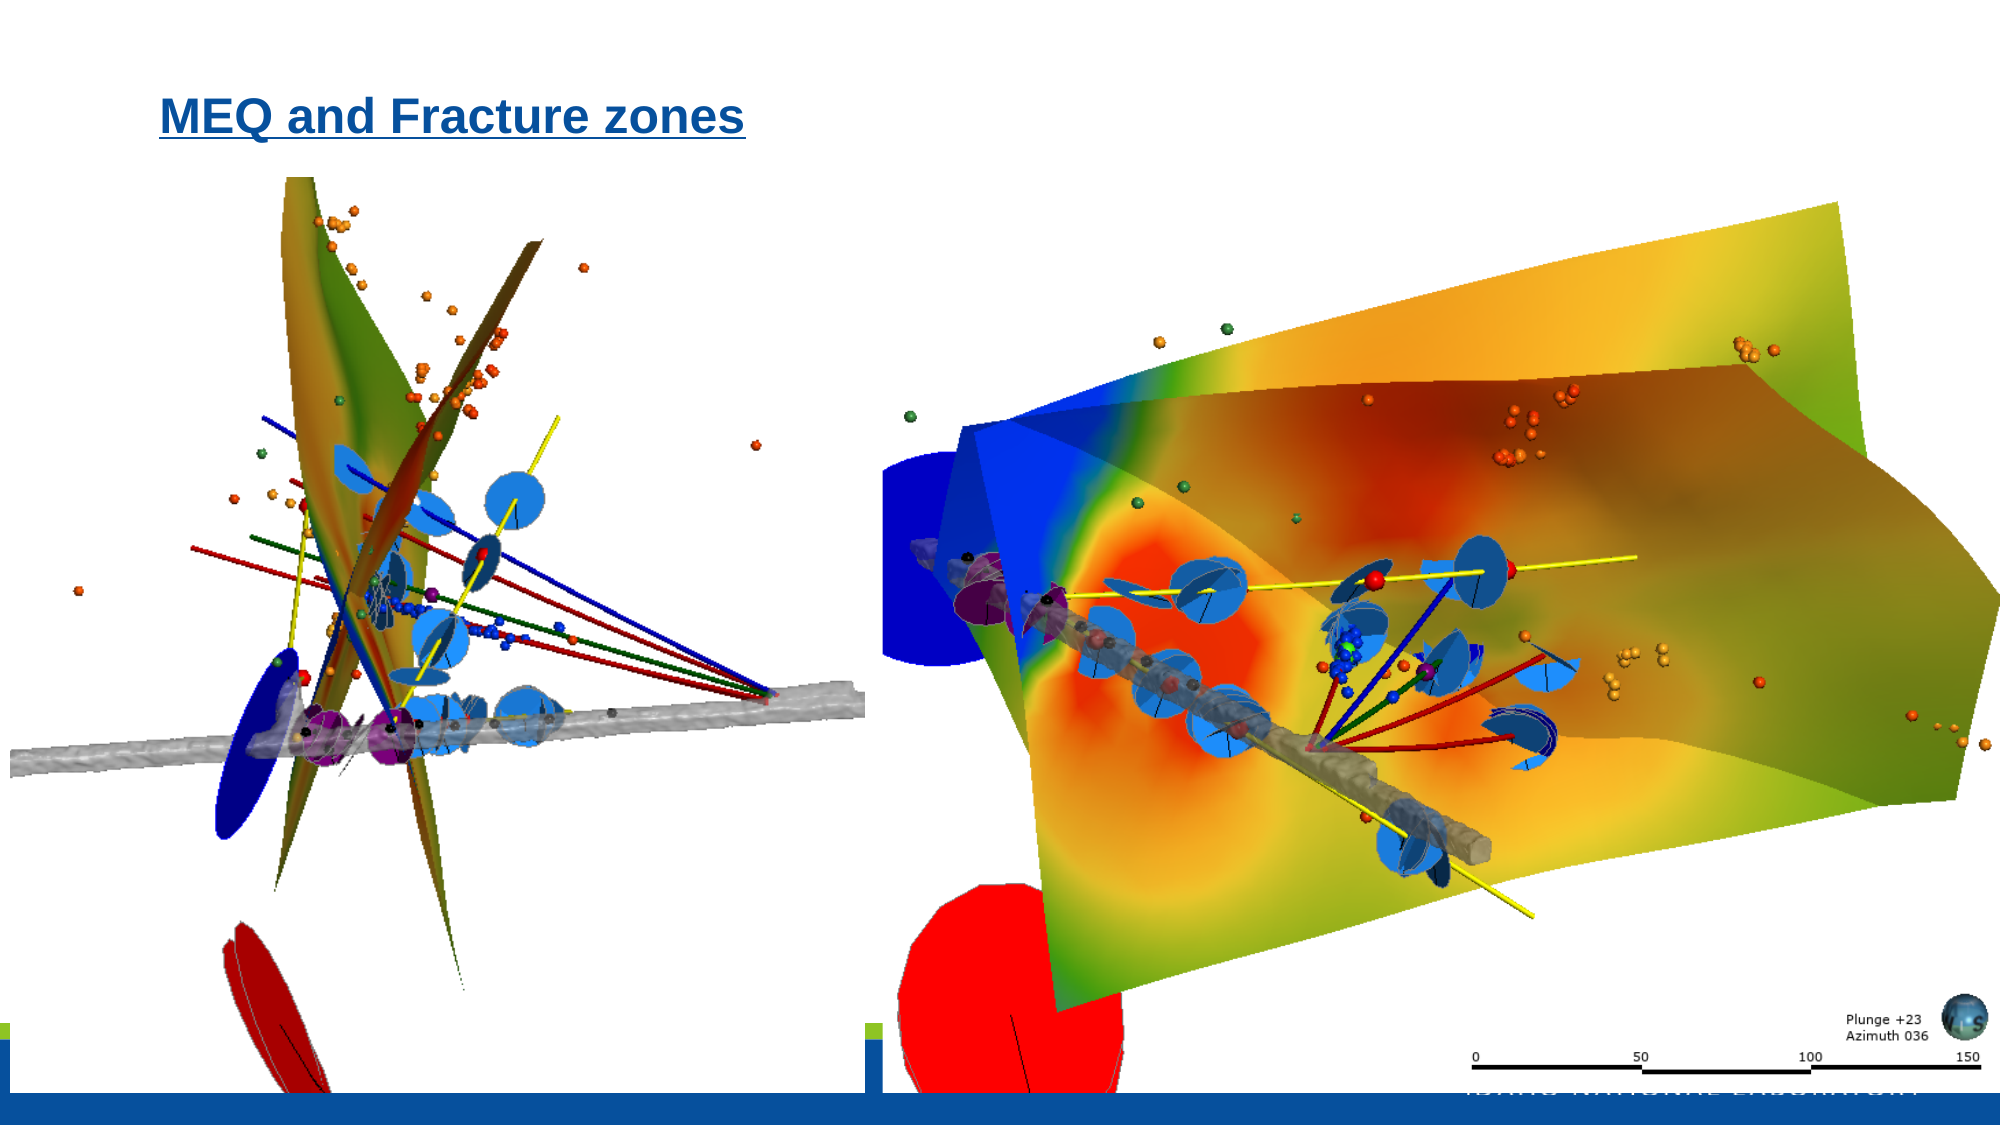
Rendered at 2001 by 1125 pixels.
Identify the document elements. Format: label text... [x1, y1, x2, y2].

picture [882, 177, 2000, 1093]
text_box MEQ and Fracture zones [144, 83, 1391, 172]
picture [0, 177, 865, 1093]
